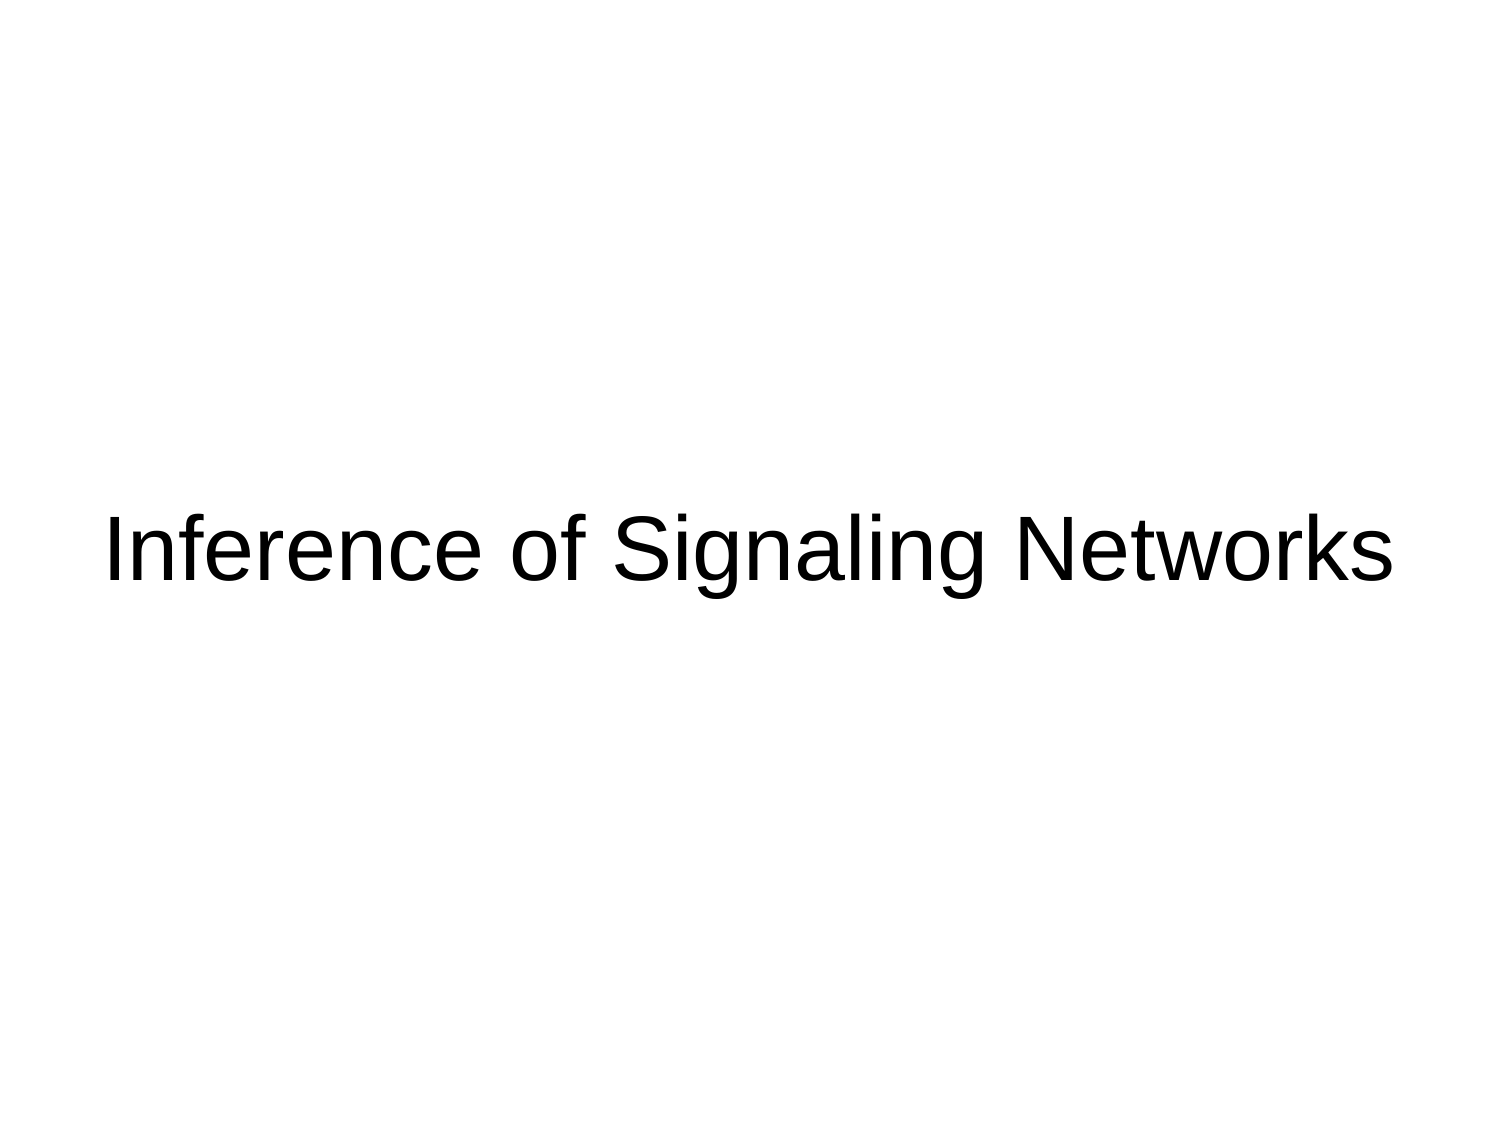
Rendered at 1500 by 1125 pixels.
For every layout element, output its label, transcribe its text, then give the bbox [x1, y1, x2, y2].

title Inference of Signaling Networks [75, 450, 1425, 638]
